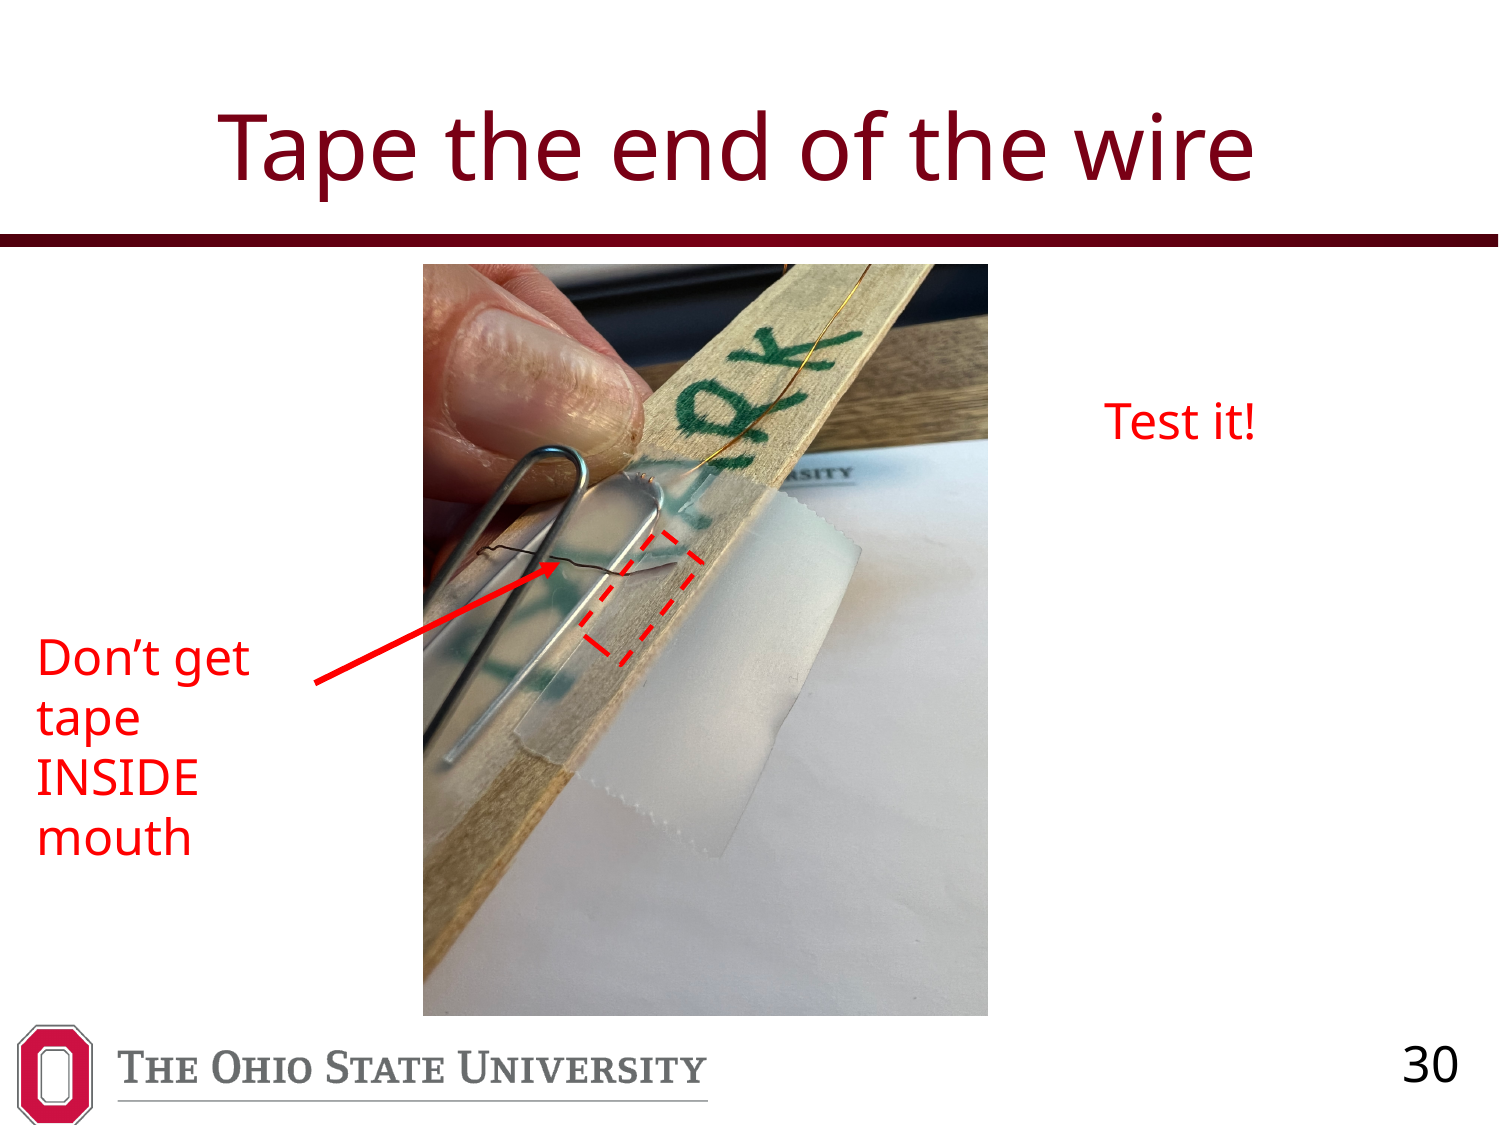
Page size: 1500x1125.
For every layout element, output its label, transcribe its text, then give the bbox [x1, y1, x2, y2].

picture [423, 263, 988, 1017]
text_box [314, 562, 561, 684]
text_box Test it! [1090, 374, 1480, 465]
title Tape the end of the wire [99, 50, 1375, 238]
text_box Don’t get tape INSIDE mouth [21, 618, 326, 874]
picture [17, 1024, 708, 1125]
